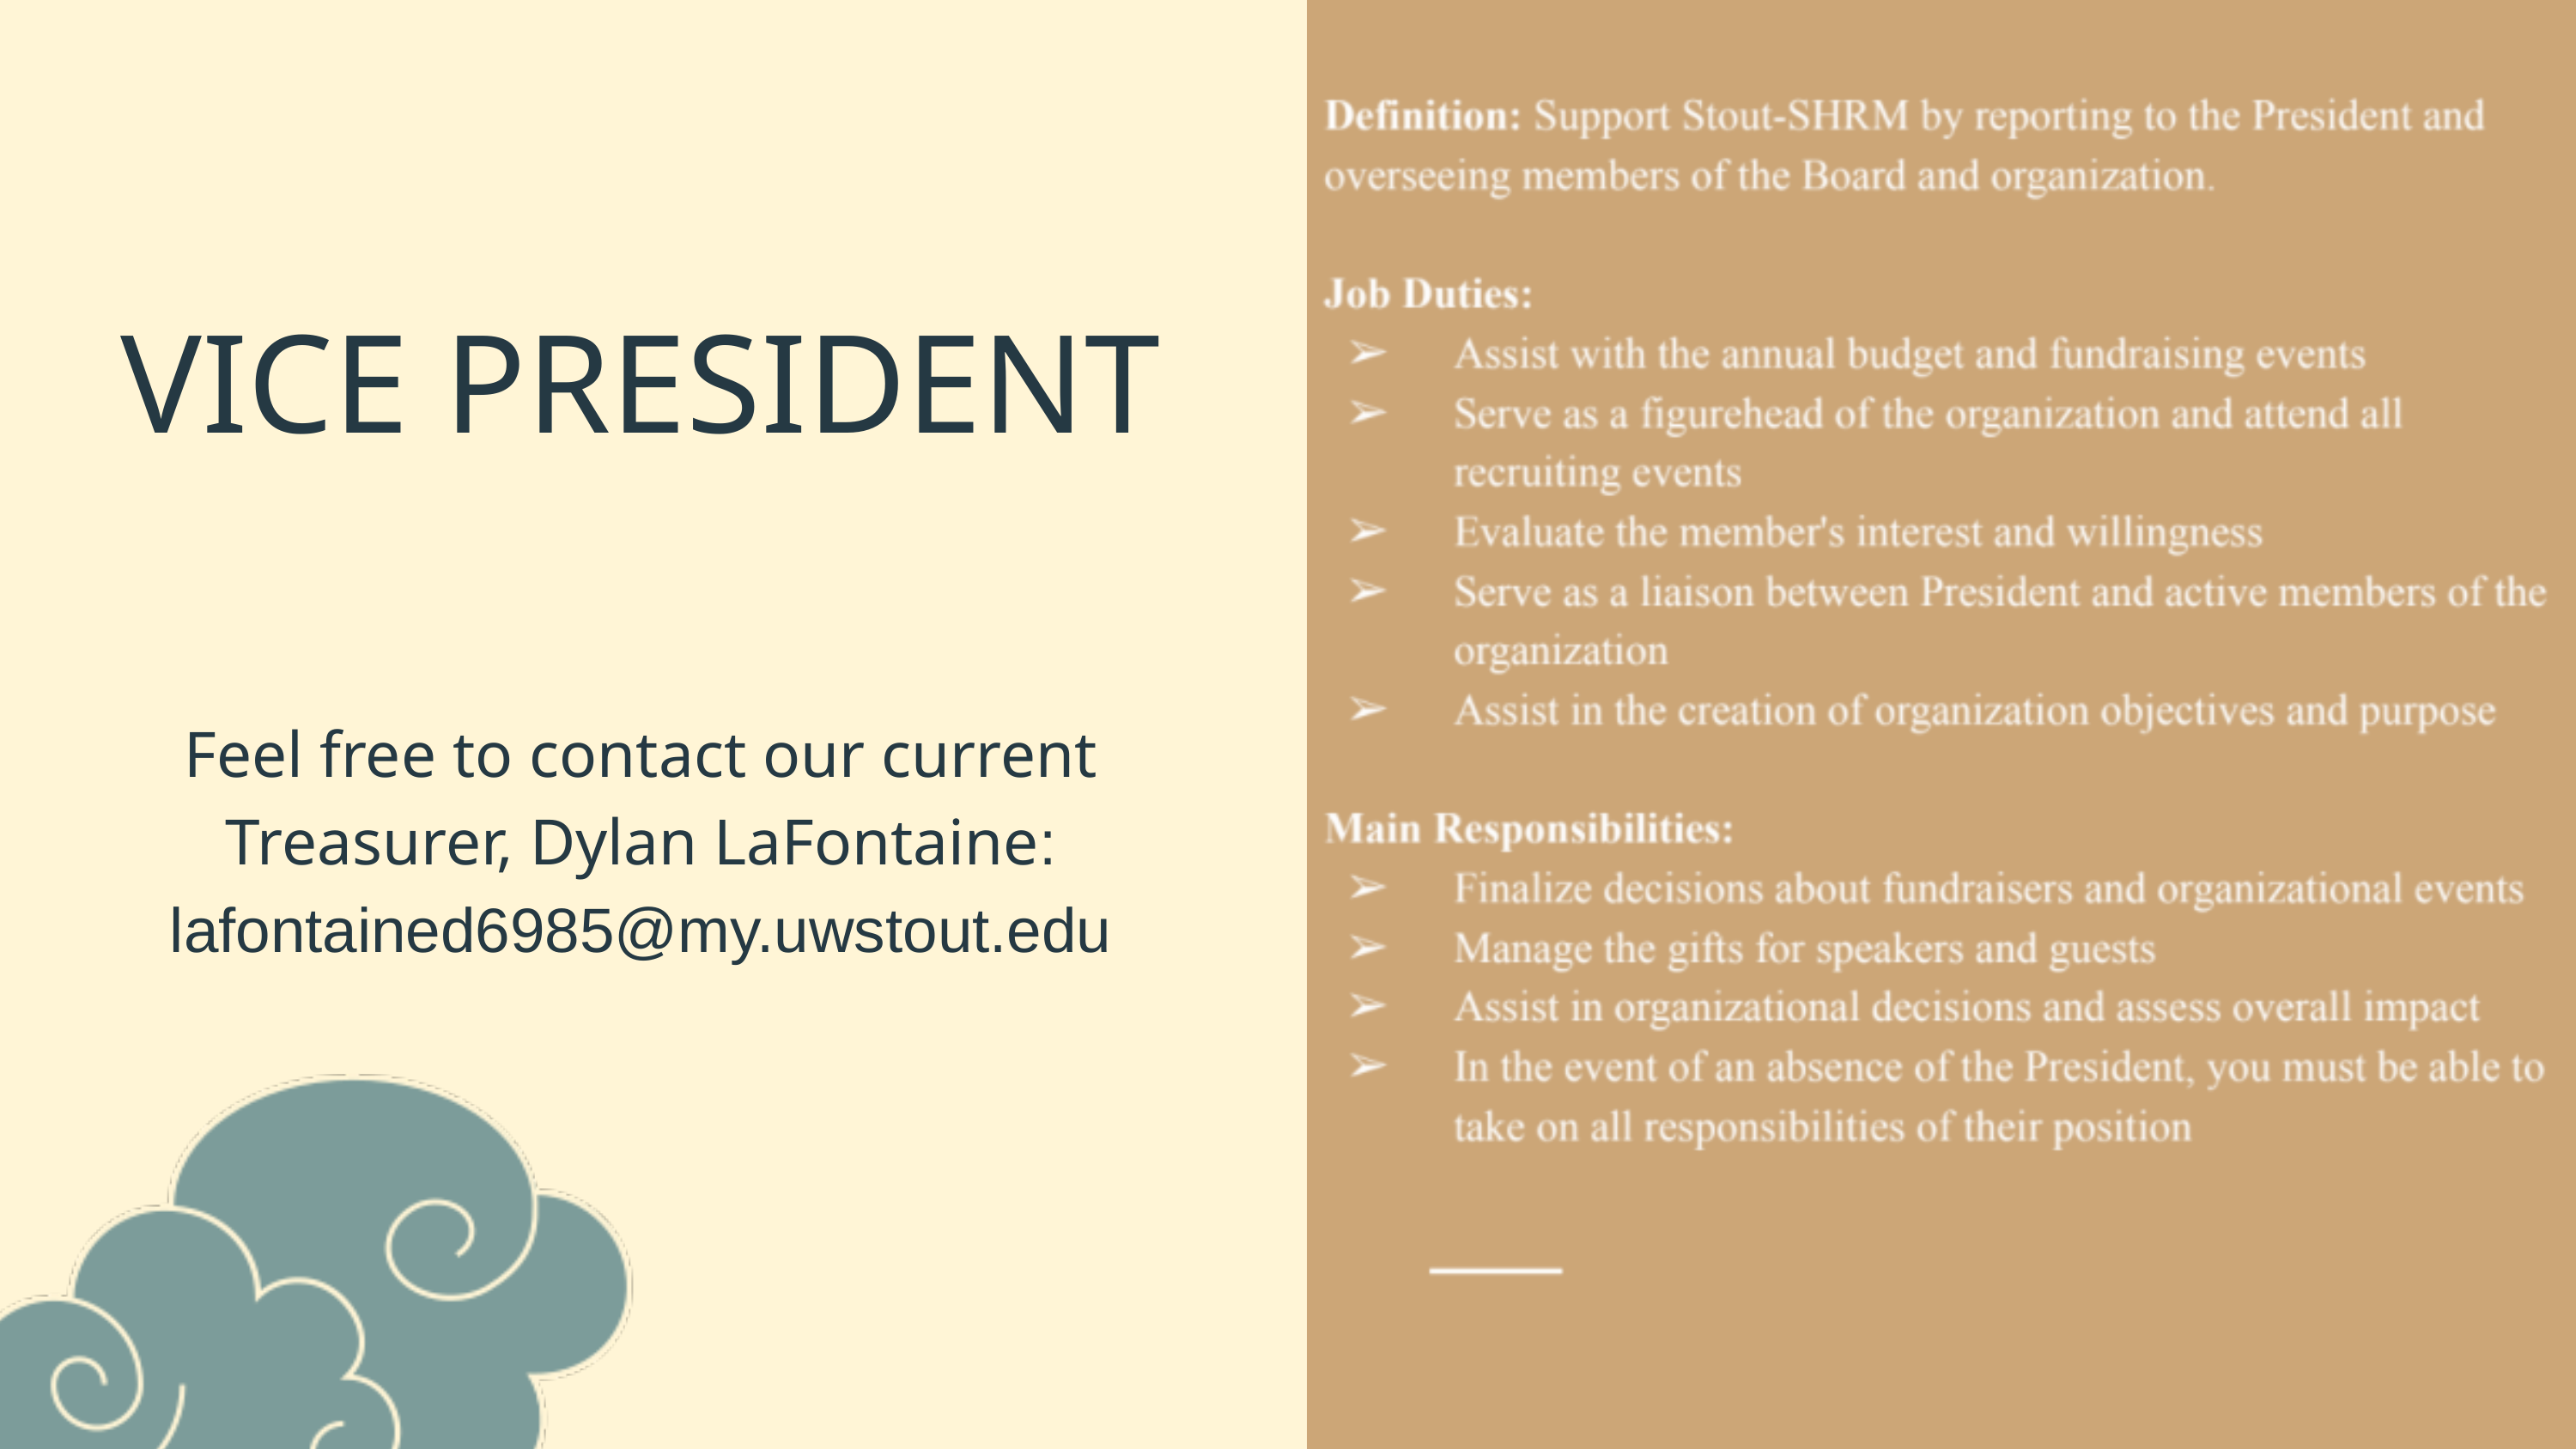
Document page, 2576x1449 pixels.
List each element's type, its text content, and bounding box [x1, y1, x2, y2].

picture [0, 1073, 641, 1449]
text_box VICE PRESIDENT [46, 270, 1237, 461]
text_box Feel free to contact our current Treasurer, Dylan LaFontaine: lafontained6985@my.uwstout.edu [82, 701, 1200, 965]
picture [1307, 0, 2576, 1449]
